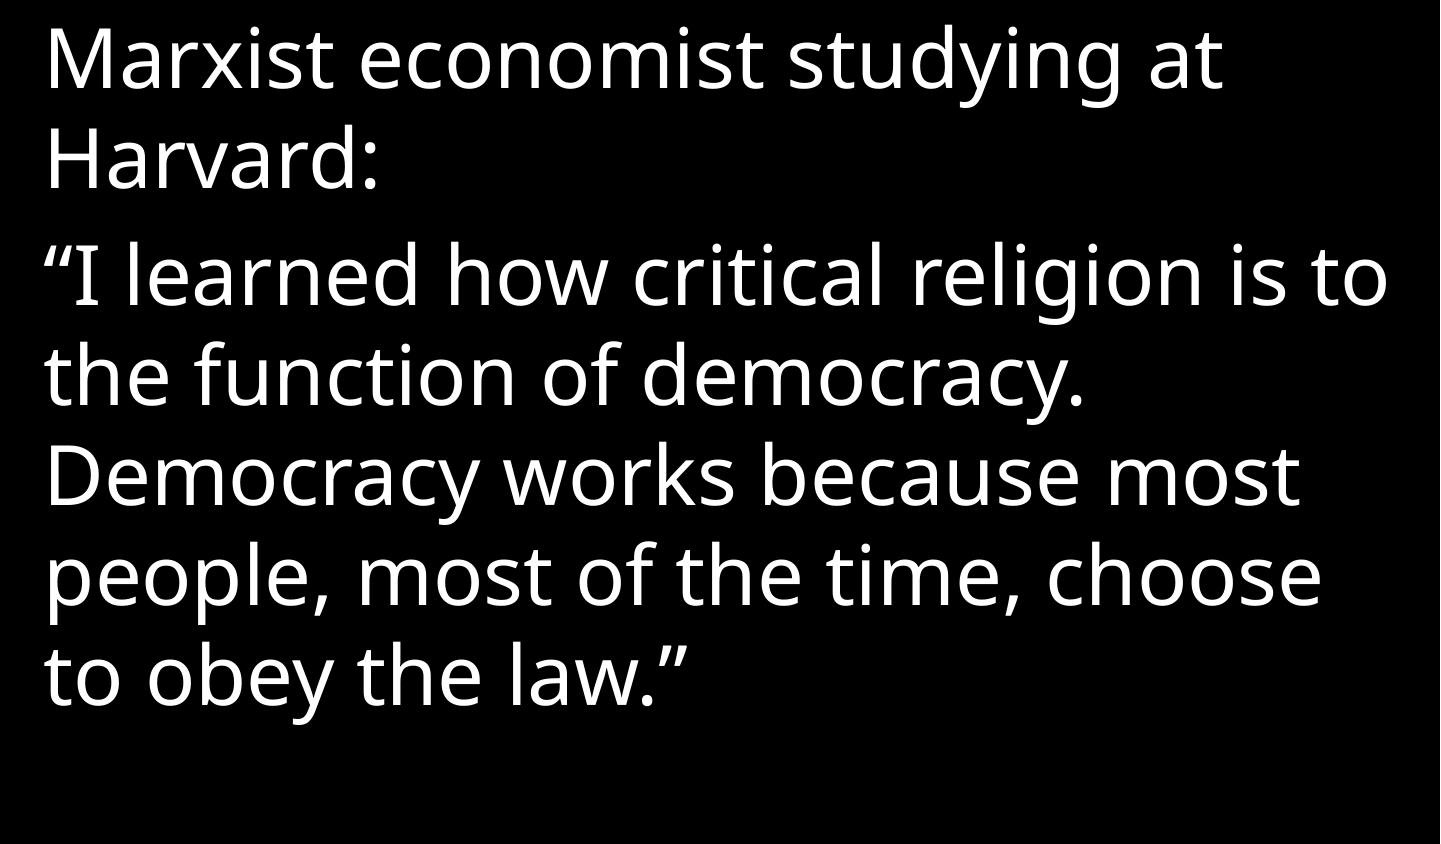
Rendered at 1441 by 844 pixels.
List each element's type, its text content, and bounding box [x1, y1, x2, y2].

subtitle Marxist economist studying at Harvard: “I learned how critical religion is to the function of democracy. Democracy works because most people, most of the time, choose to obey the law.” [32, 0, 1408, 844]
